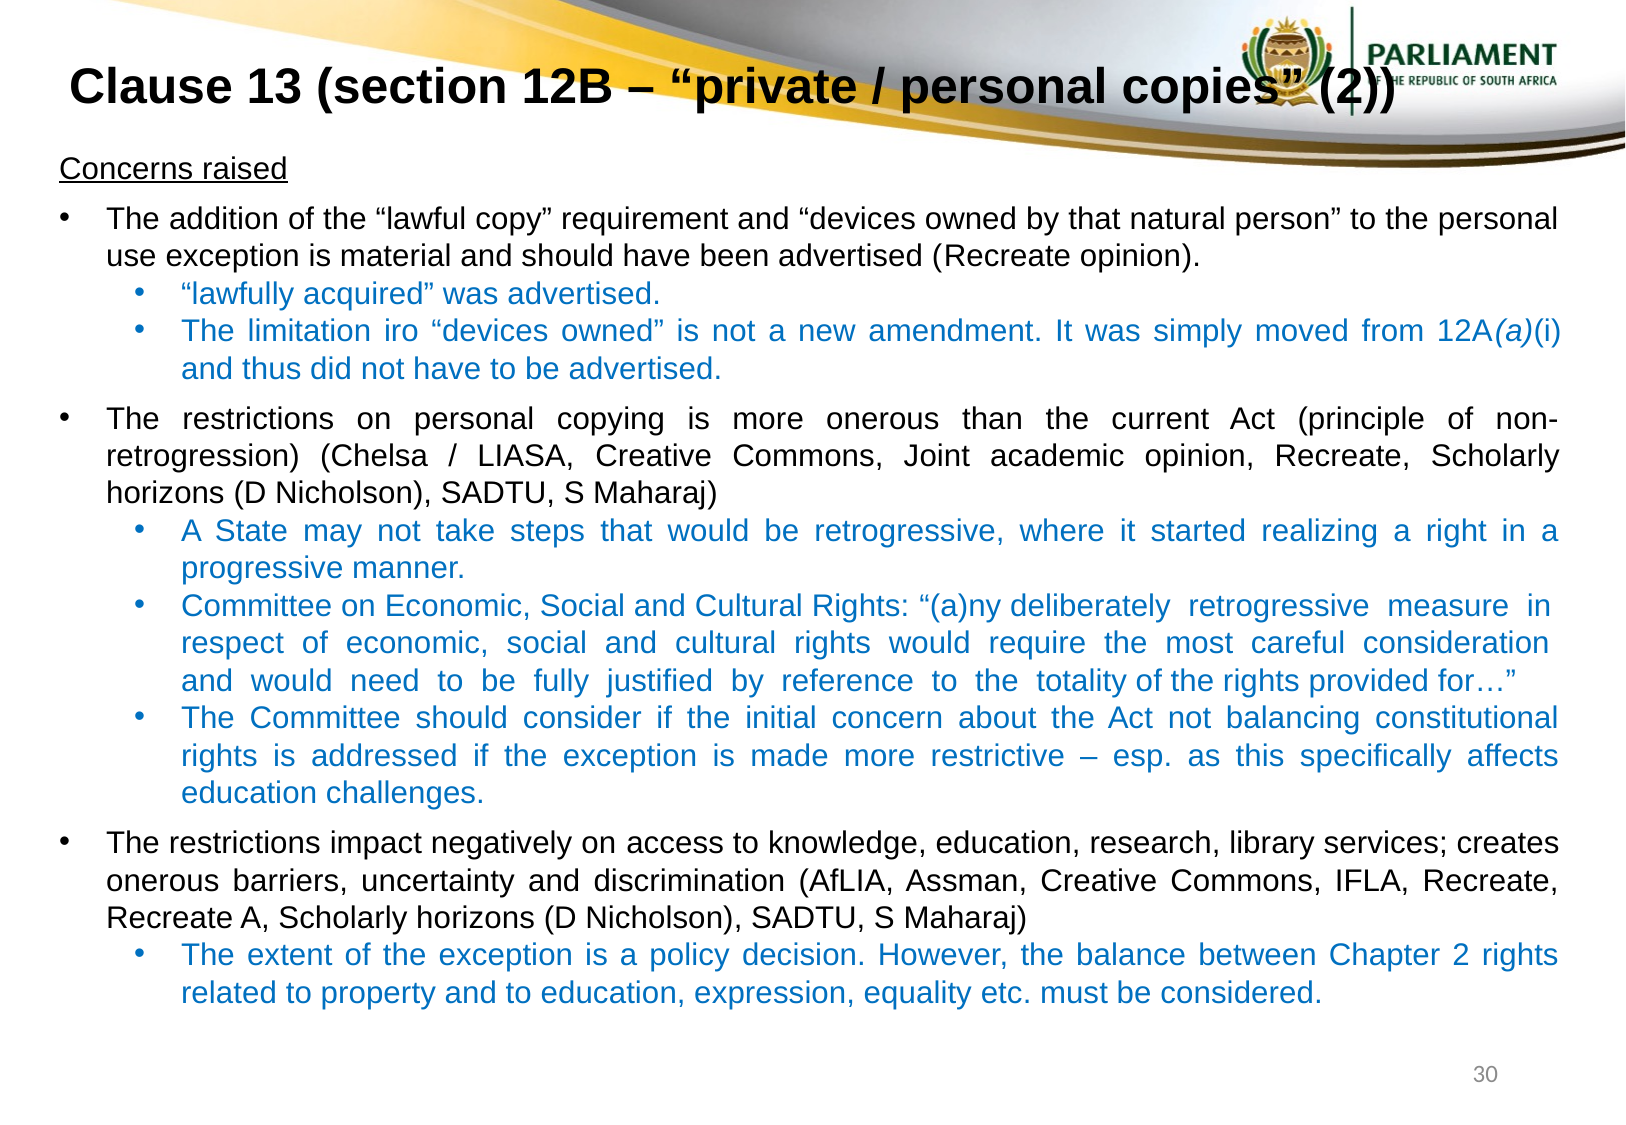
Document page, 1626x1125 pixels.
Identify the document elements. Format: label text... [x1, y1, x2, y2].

list Concerns raised The addition of the “lawful copy” requirement and “devices owned by that natural person” to the personal use exception is material and should have been advertised (Recreate opinion). “lawfully acquired” was advertised. The limitation iro “devices owned” is not a new amendment. It was simply moved from 12A(a)(i) and thus did not have to be advertised. The restrictions on personal copying is more onerous than the current Act (principle of non-retrogression) (Chelsa / LIASA, Creative Commons, Joint academic opinion, Recreate, Scholarly horizons (D Nicholson), SADTU, S Maharaj) A State may not take steps that would be retrogressive, where it started realizing a right in a progressive manner. Committee on Economic, Social and Cultural Rights: “(a)ny deliberately retrogressive measure in respect of economic, social and cultural rights would require the most careful consideration and would need to be fully justified by reference to the totality of the rights provided for…” The Committee should consider if the initial concern about the Act not balancing constitutional rights is addressed if the exception is made more restrictive – esp. as this specifically affects education challenges. The restrictions impact negatively on access to knowledge, education, research, library services; creates onerous barriers, uncertainty and discrimination (AfLIA, Assman, Creative Commons, IFLA, Recreate, Recreate A, Scholarly horizons (D Nicholson), SADTU, S Maharaj) The extent of the exception is a policy decision. However, the balance between Chapter 2 rights related to property and to education, expression, equality etc. must be considered. [44, 140, 1577, 1103]
picture [0, 0, 1626, 1125]
slide_number 30 [1147, 1042, 1514, 1103]
title Clause 13 (section 12B – “private / personal copies” (2)) [54, 7, 1456, 140]
